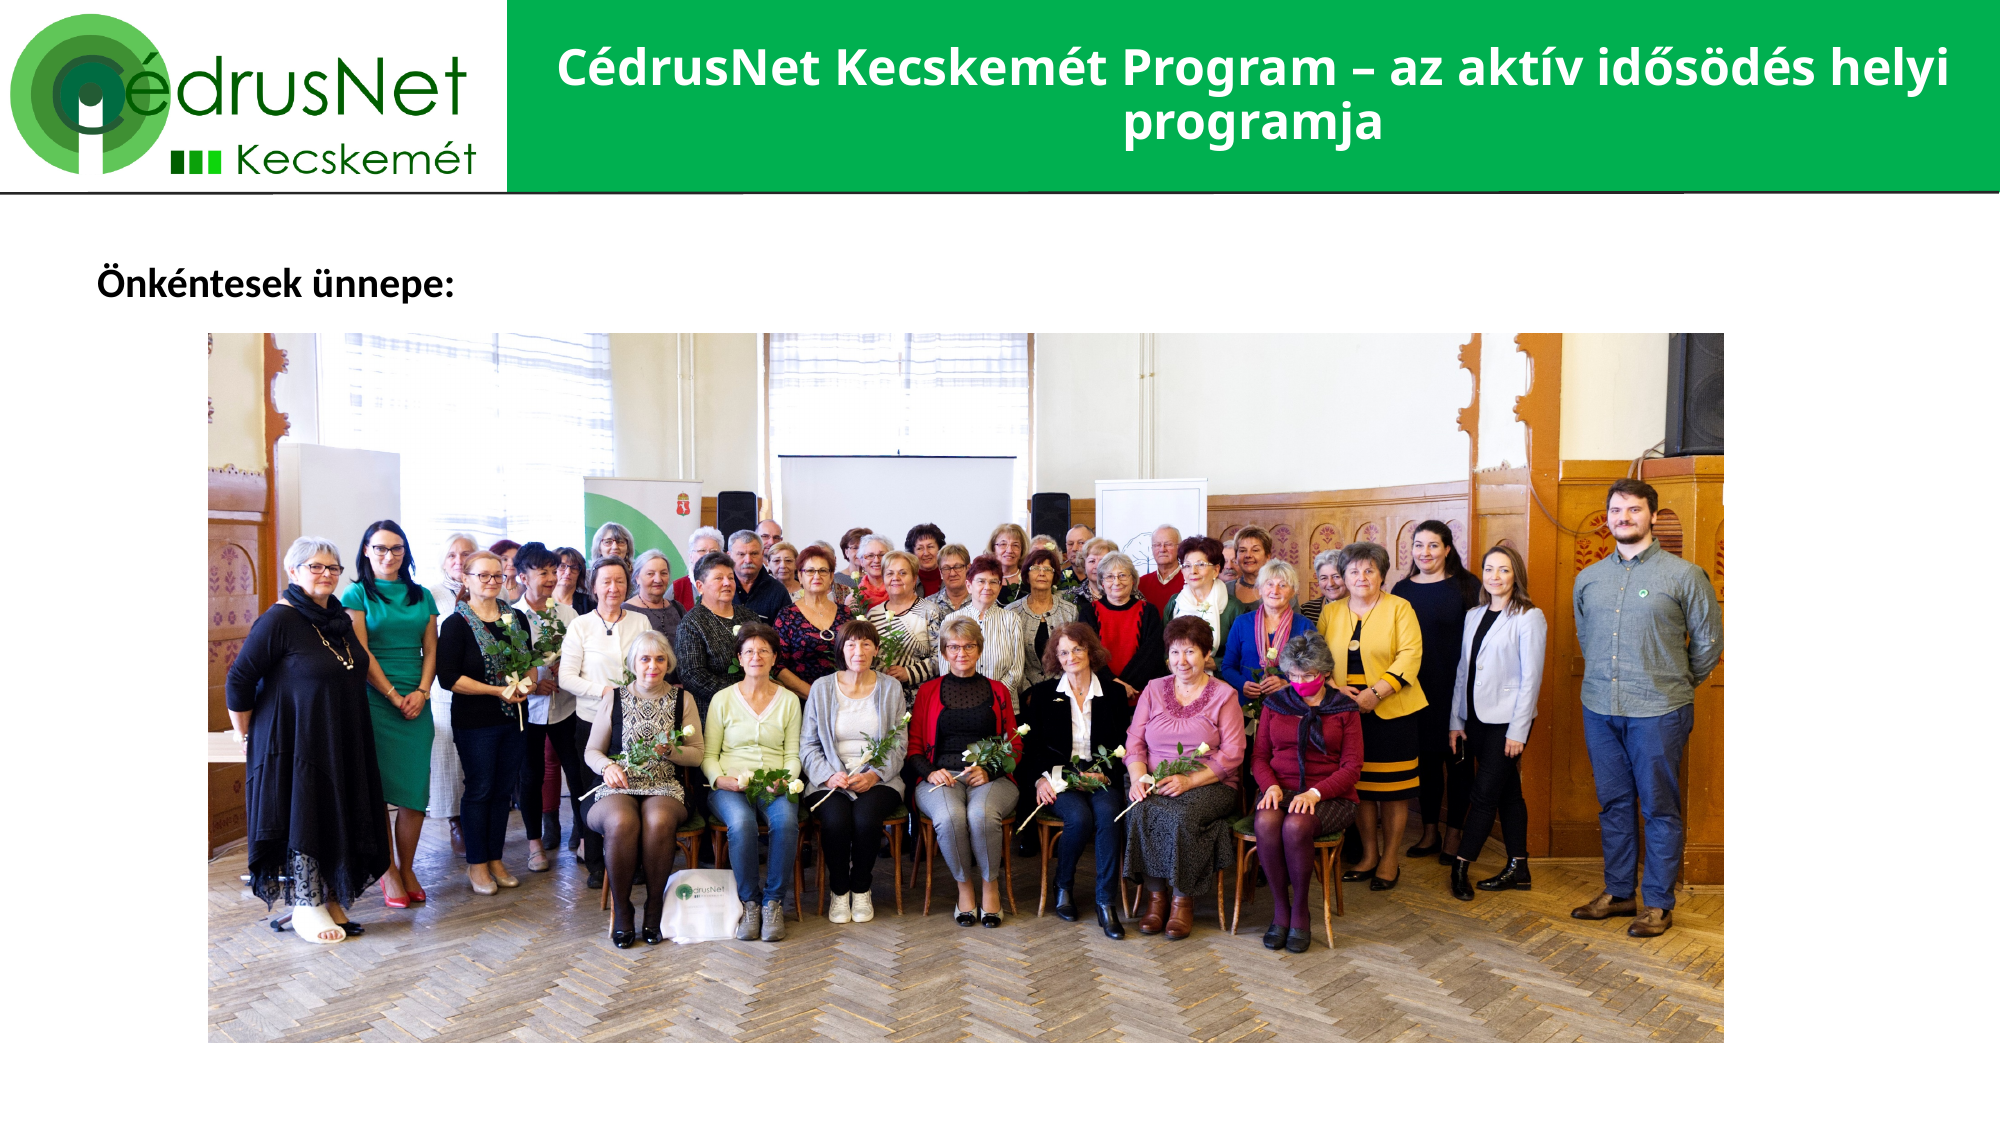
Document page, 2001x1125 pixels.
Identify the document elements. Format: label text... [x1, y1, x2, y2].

picture [208, 333, 1724, 1043]
text_box Önkéntesek ünnepe: [82, 248, 1850, 359]
picture [0, 3, 492, 192]
title CédrusNet Kecskemét Program – az aktív idősödés helyi programja [507, 0, 2000, 193]
